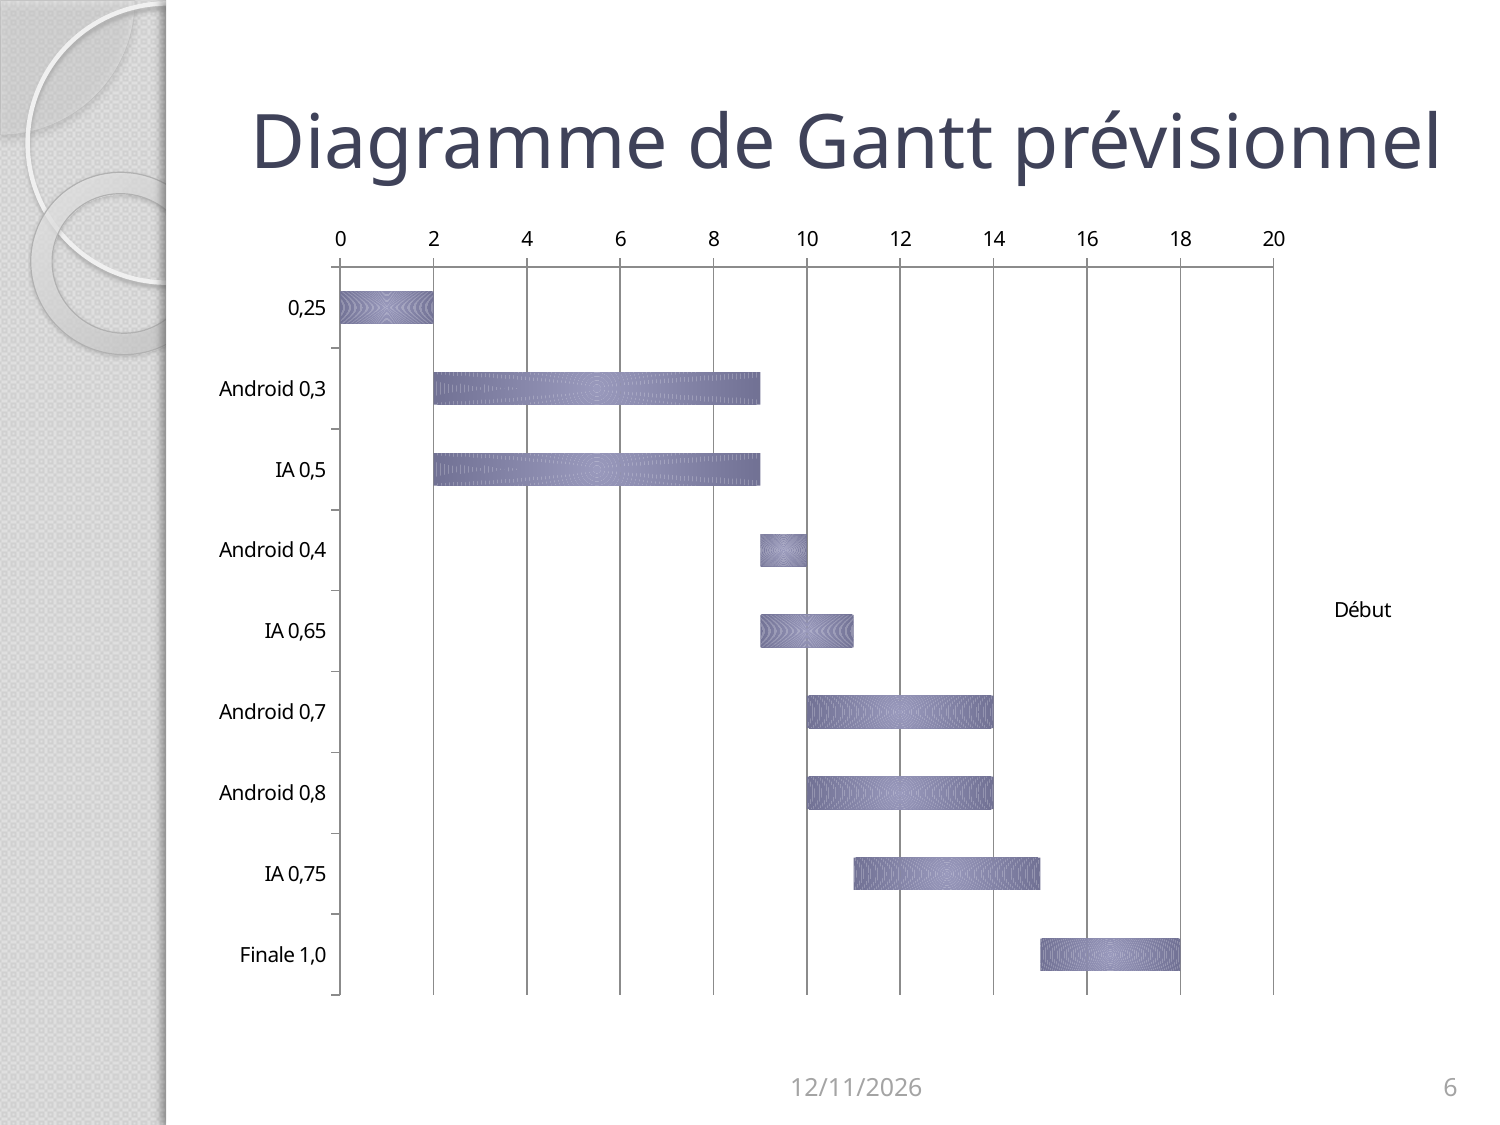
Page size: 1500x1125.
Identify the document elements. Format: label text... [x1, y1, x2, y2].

title Diagramme de Gantt prévisionnel [235, 45, 1466, 233]
chart [194, 207, 1412, 1012]
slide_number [587, 1034, 938, 1113]
slide_number 6 [1413, 1034, 1488, 1113]
